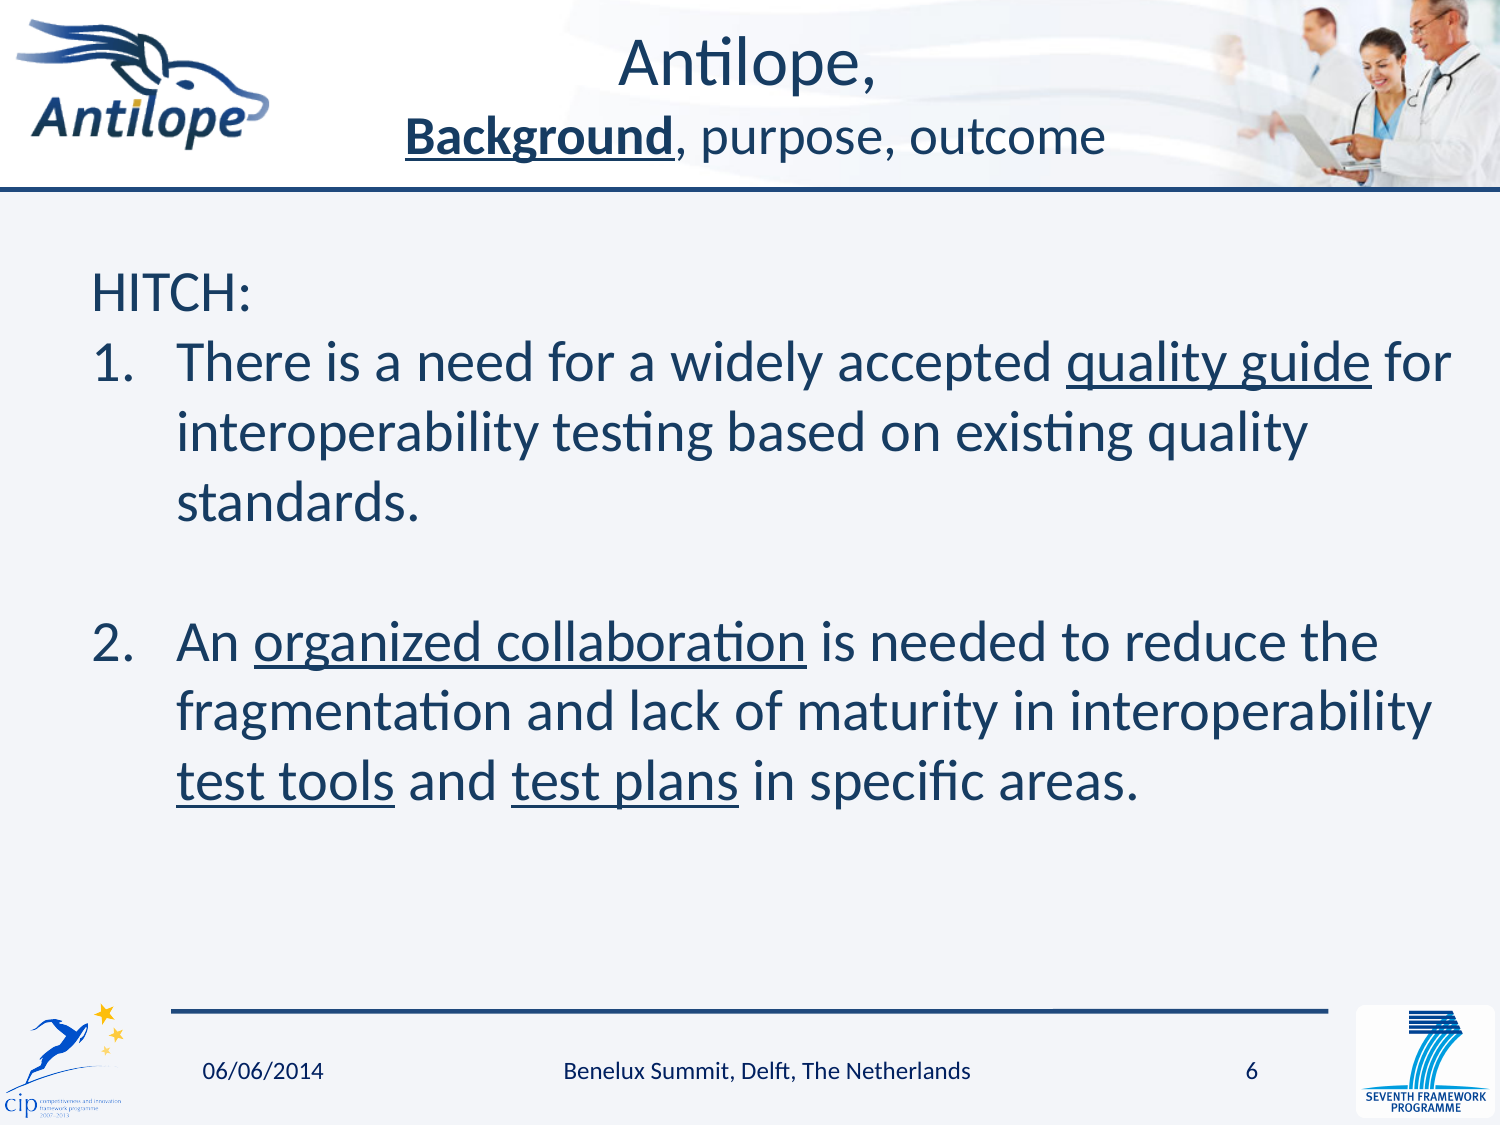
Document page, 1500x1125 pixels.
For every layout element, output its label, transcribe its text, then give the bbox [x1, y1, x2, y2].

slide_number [171, 1046, 356, 1107]
picture [1356, 1005, 1495, 1118]
picture [5, 1003, 124, 1118]
footer Benelux Summit, Delft, The Netherlands [395, 1046, 1140, 1107]
title Antilope, Background, purpose, outcome [301, 7, 1211, 173]
slide_number 6 [1175, 1046, 1329, 1107]
text_box HITCH: There is a need for a widely accepted quality guide for interoperability testing based on existing quality standards. An organized collaboration is needed to reduce the fragmentation and lack of maturity in interoperability test tools and test plans in specific areas. [76, 219, 1471, 846]
picture [0, 0, 1500, 187]
